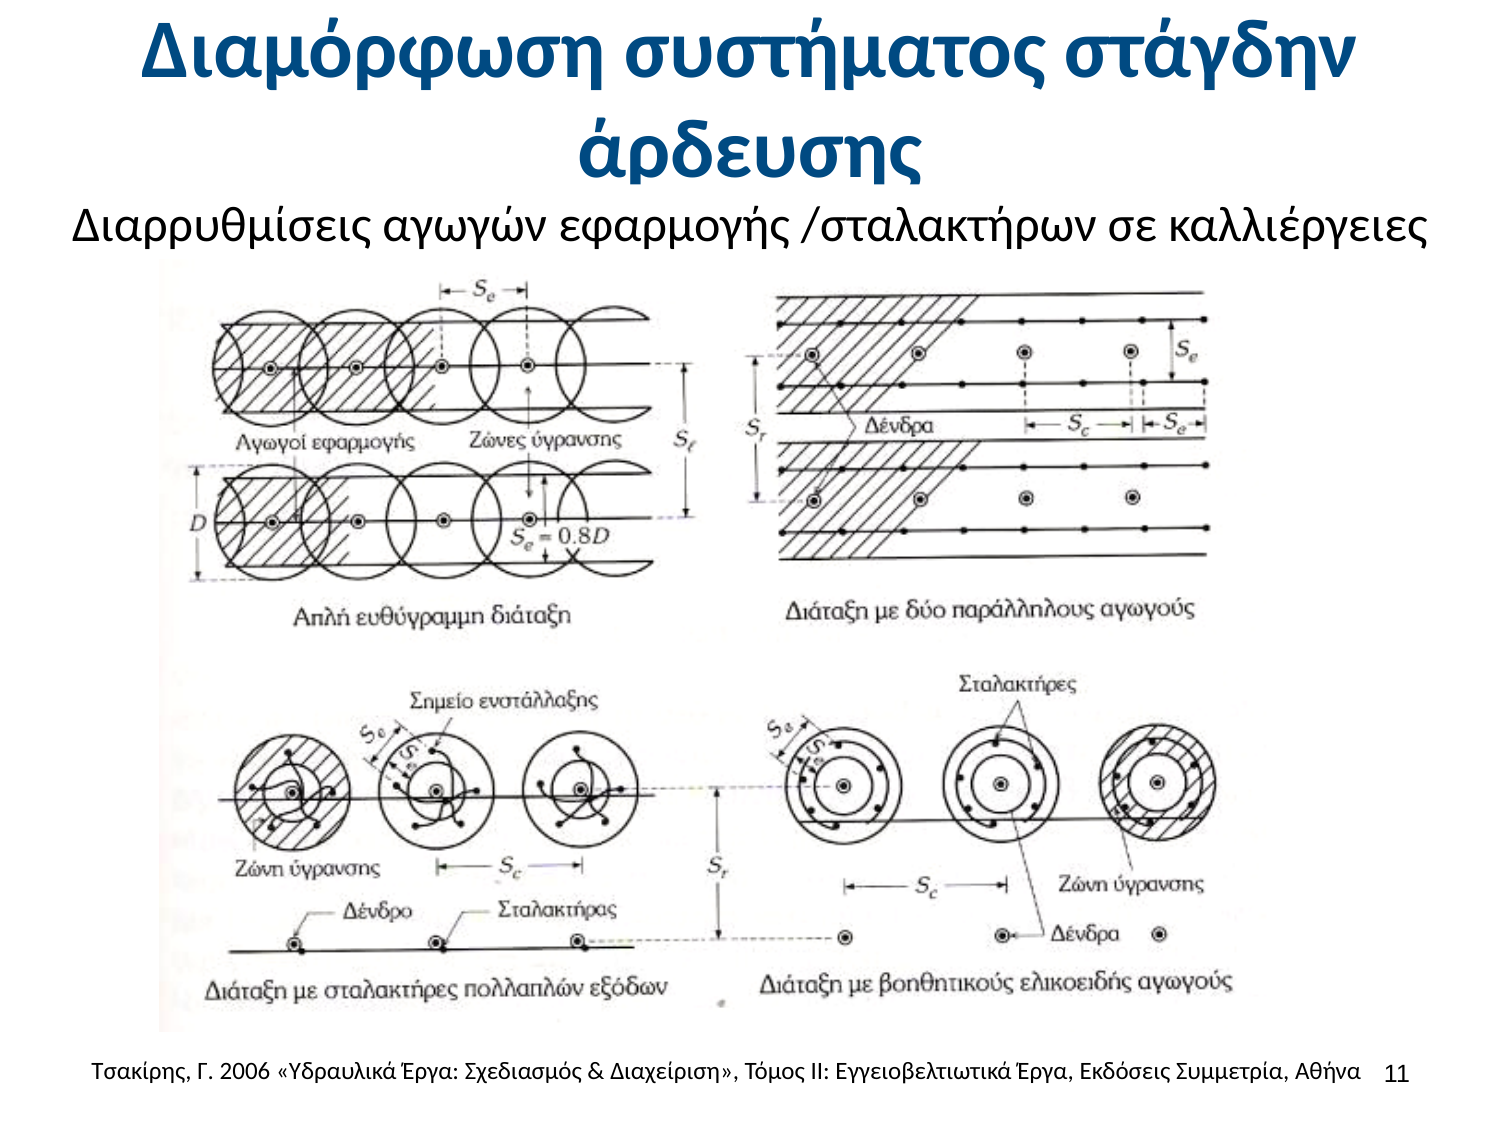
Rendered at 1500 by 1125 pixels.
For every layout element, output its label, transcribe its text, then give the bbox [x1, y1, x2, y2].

slide_number 10 [1074, 1042, 1425, 1103]
text_box Διαρρυθμίσεις αγωγών εφαρμογής /σταλακτήρων σε καλλιέργειες [0, 184, 1500, 260]
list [159, 243, 1294, 1032]
title Διαμόρφωση συστήματος στάγδην άρδευσης [0, 19, 1500, 169]
text_box Τσακίρης, Γ. 2006 «Υδραυλικά Έργα: Σχεδιασμός & Διαχείριση», Τόμος ΙΙ: Εγγειοβελτιωτικά Έργα, Εκδόσεις Συμμετρία, Αθήνα [76, 1046, 1418, 1092]
